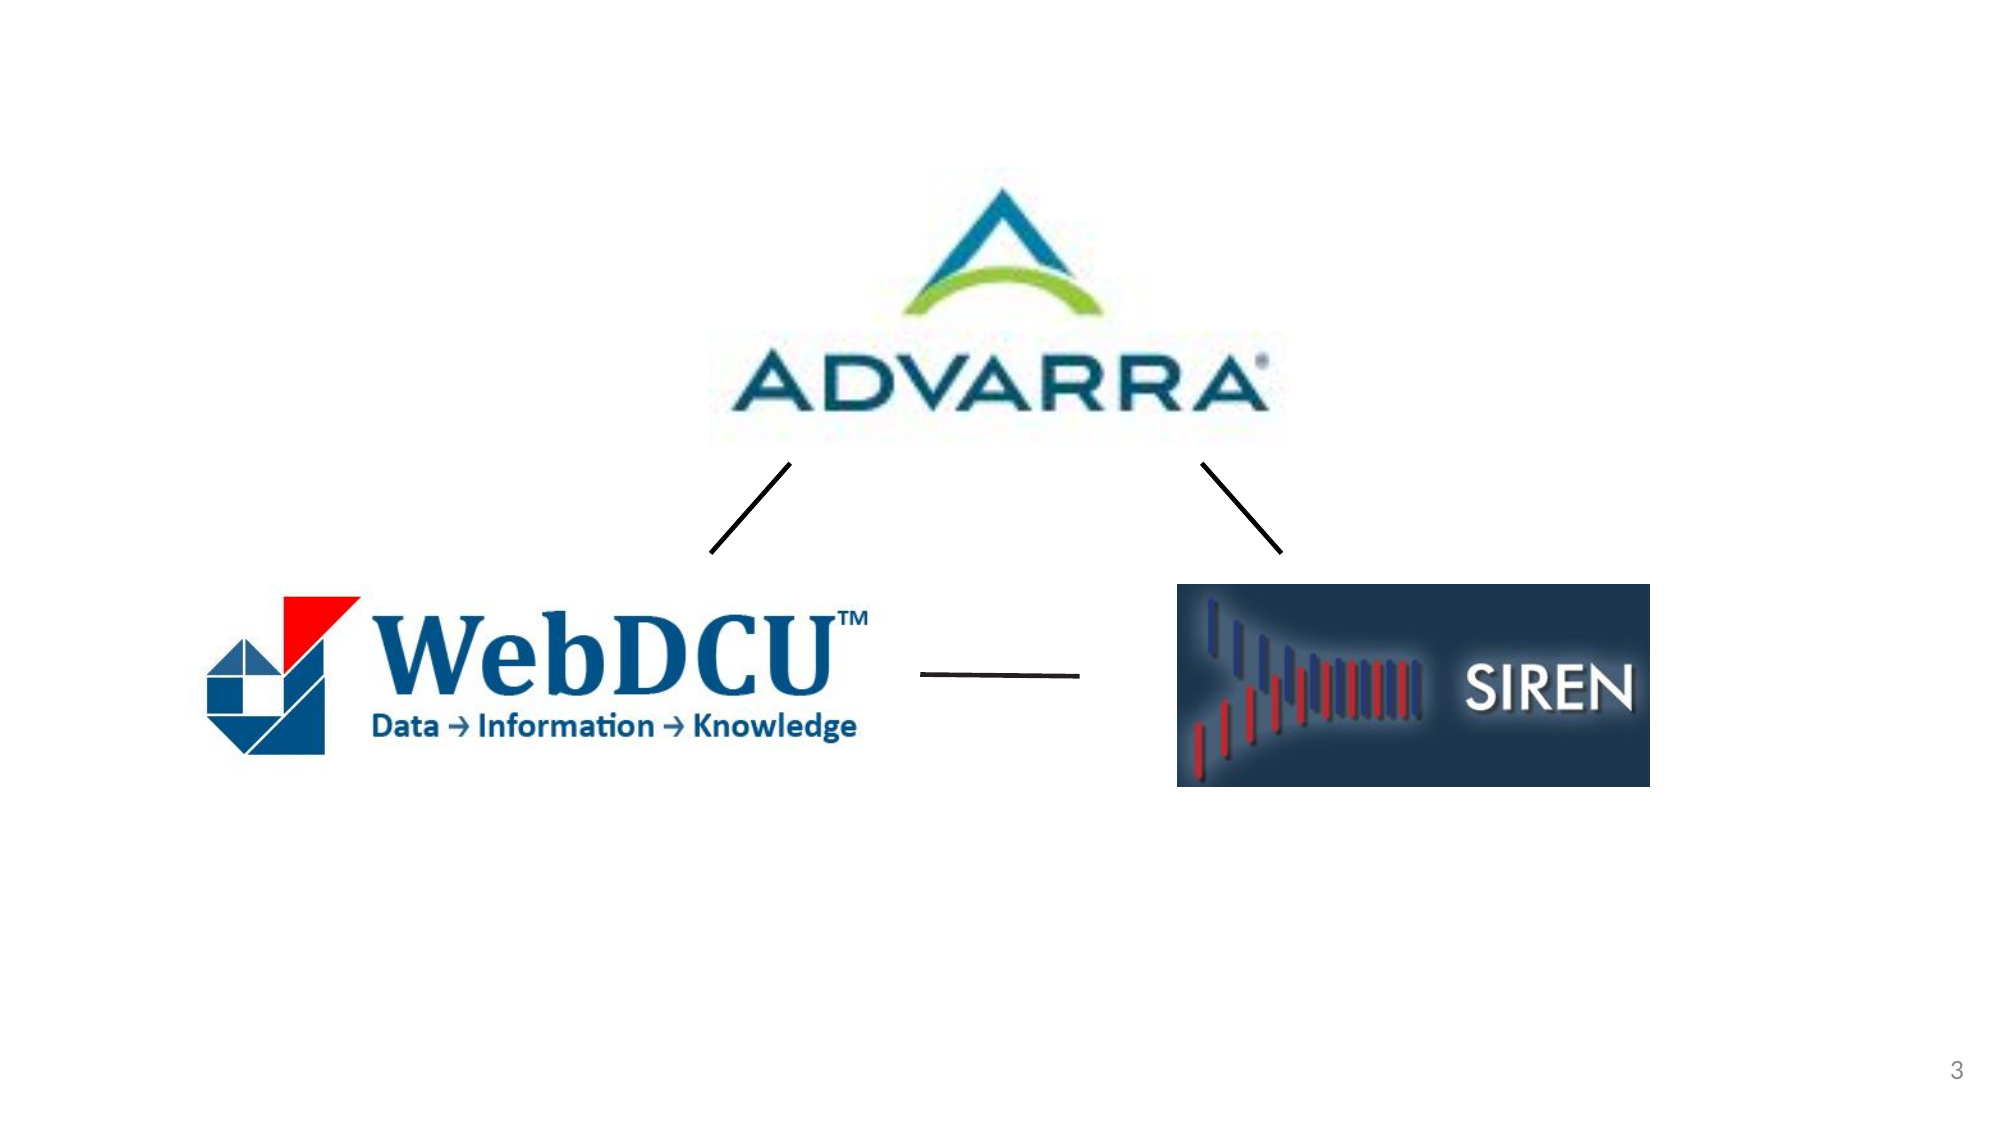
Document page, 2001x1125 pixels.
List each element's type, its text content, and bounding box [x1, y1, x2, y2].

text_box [187, 166, 1650, 787]
slide_number 3 [1858, 1025, 1979, 1112]
